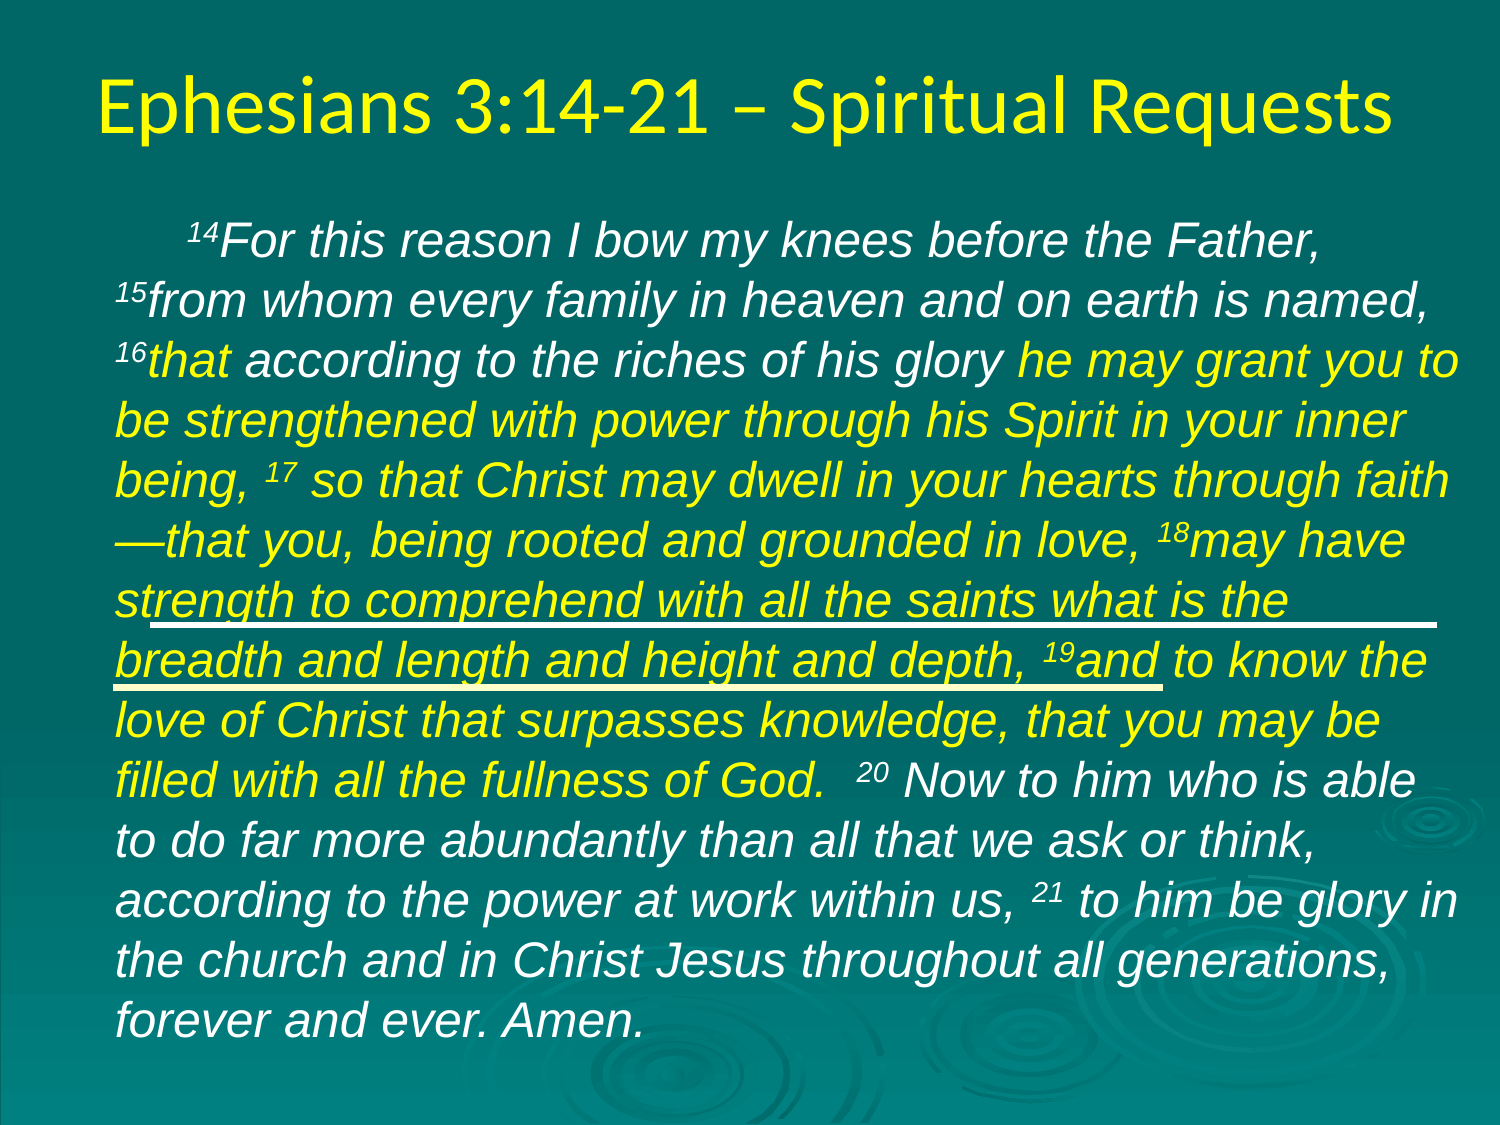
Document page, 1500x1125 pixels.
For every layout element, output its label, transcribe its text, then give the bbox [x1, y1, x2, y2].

title Ephesians 3:14-21 – Spiritual Requests [37, 24, 1455, 176]
text_box 14For this reason I bow my knees before the Father, 15from whom every family in heaven and on earth is named, 16that according to the riches of his glory he may grant you to be strengthened with power through his Spirit in your inner being, 17 so that Christ may dwell in your hearts through faith—that you, being rooted and grounded in love, 18may have strength to comprehend with all the saints what is the breadth and length and height and depth, 19and to know the love of Christ that surpasses knowledge, that you may be filled with all the fullness of God. 20 Now to him who is able to do far more abundantly than all that we ask or think, according to the power at work within us, 21 to him be glory in the church and in Christ Jesus throughout all generations, forever and ever. Amen. [99, 200, 1475, 1125]
